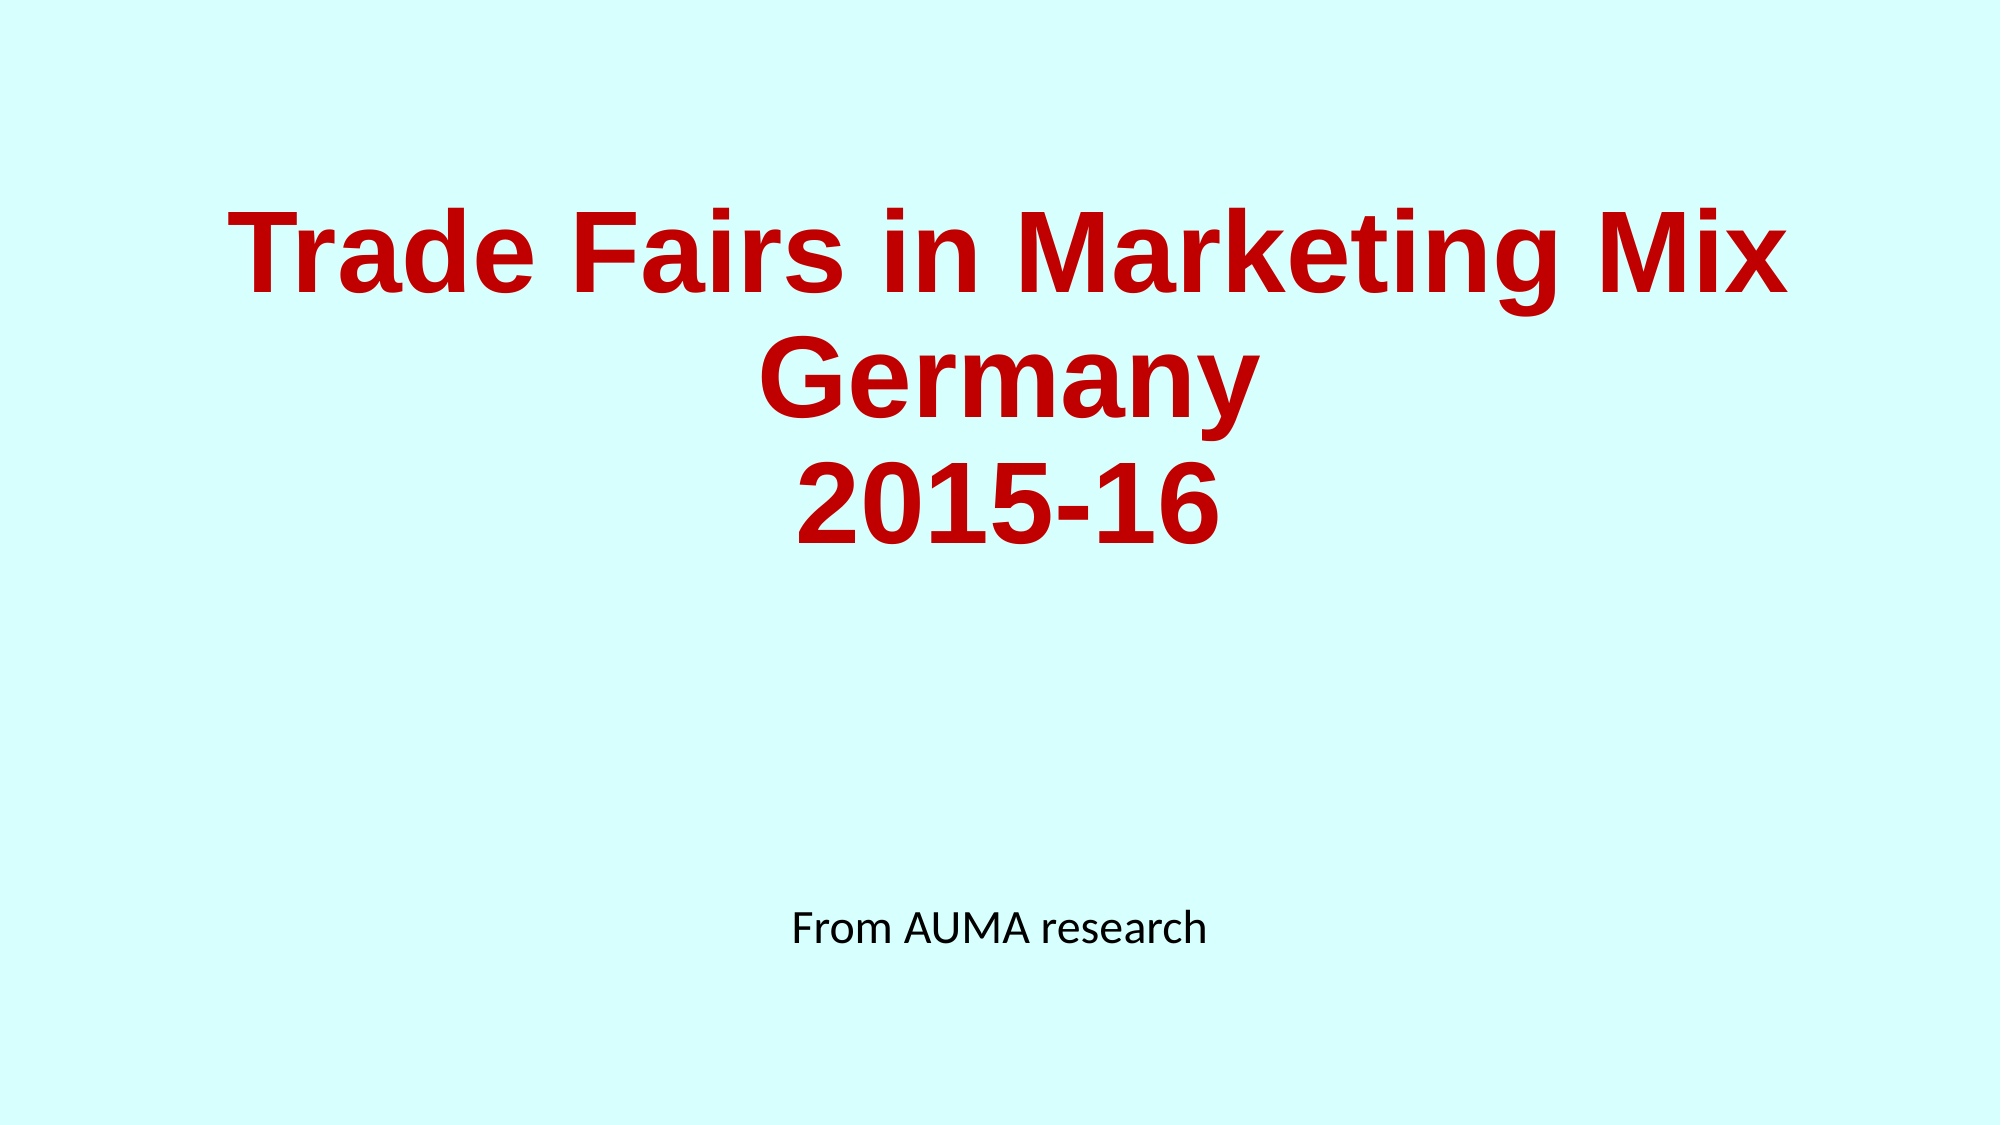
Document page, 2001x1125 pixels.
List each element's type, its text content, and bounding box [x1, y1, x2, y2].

subtitle From AUMA research [249, 894, 1750, 962]
title Trade Fairs in Marketing Mix Germany 2015-16 [65, 184, 1953, 576]
